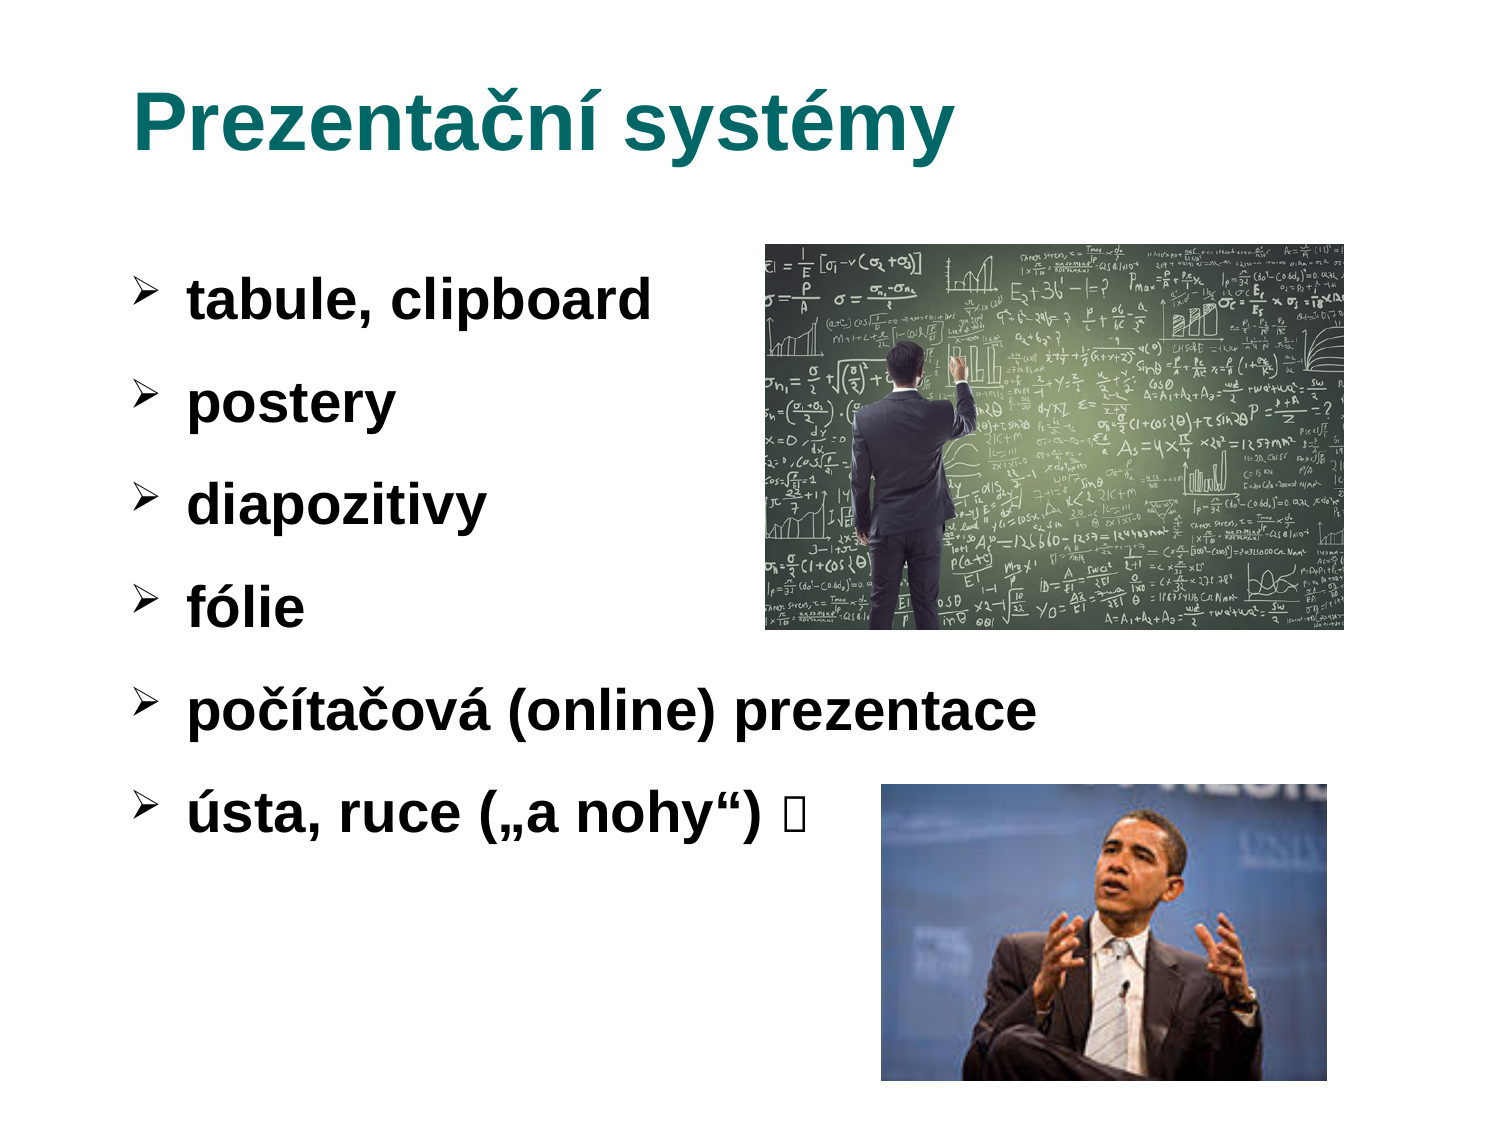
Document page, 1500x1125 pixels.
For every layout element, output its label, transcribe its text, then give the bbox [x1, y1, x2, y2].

picture [765, 244, 1344, 630]
picture [881, 784, 1327, 1081]
list tabule, clipboard postery diapozitivy fólie počítačová (online) prezentace ústa, ruce („a nohy“)  [115, 232, 1391, 1009]
title Prezentační systémy [117, 59, 1393, 285]
